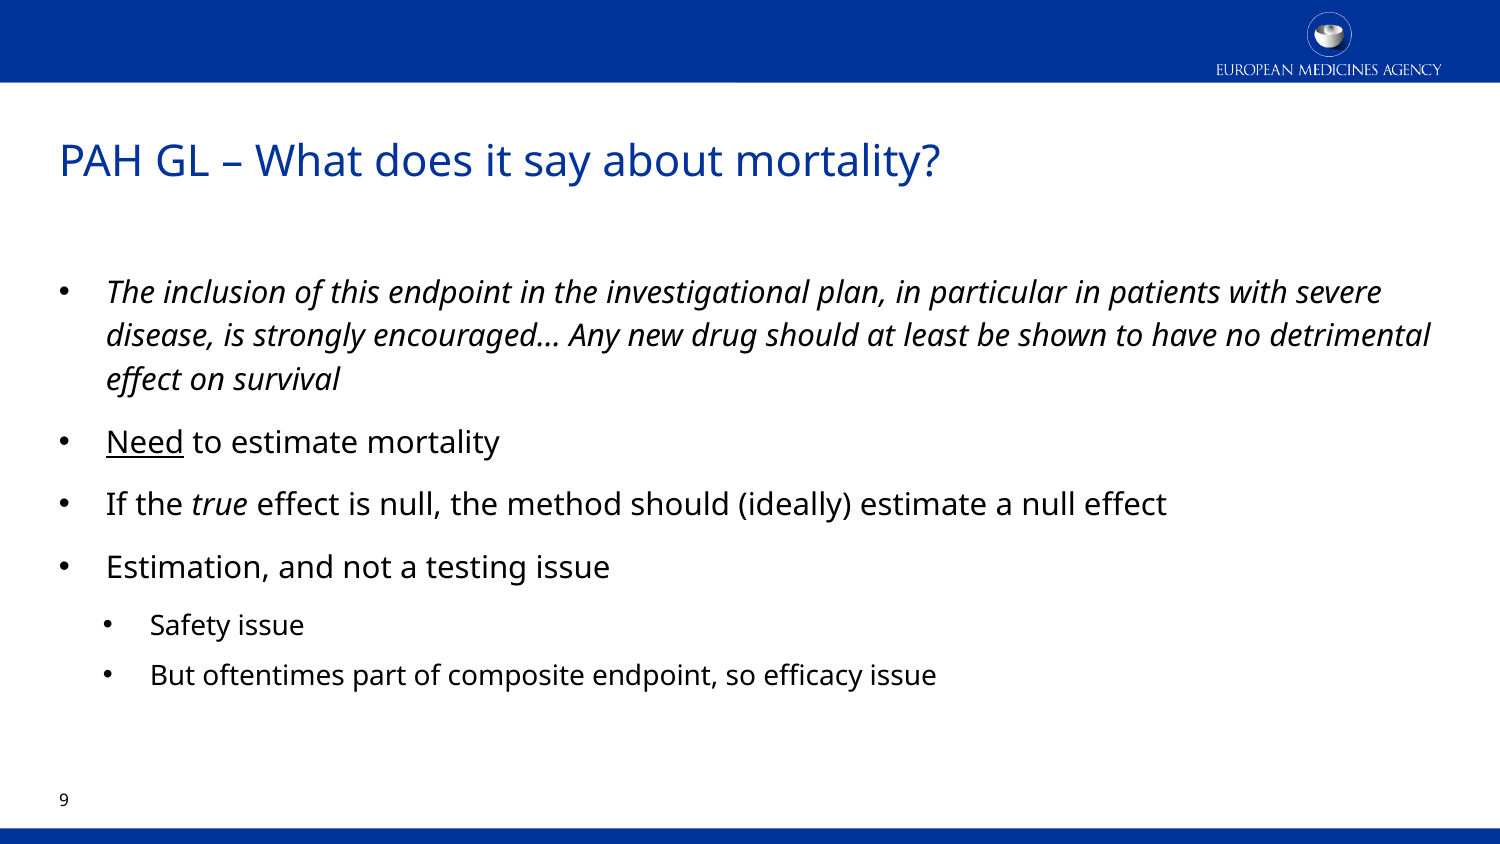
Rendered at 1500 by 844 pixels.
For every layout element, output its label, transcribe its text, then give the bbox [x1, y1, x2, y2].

title PAH GL – What does it say about mortality? [58, 128, 1441, 246]
picture [1216, 11, 1441, 77]
slide_number 8 [59, 788, 110, 818]
list The inclusion of this endpoint in the investigational plan, in particular in patients with severe disease, is strongly encouraged... Any new drug should at least be shown to have no detrimental effect on survival Need to estimate mortality If the true effect is null, the method should (ideally) estimate a null effect Estimation, and not a testing issue Safety issue But oftentimes part of composite endpoint, so efficacy issue [58, 265, 1441, 753]
